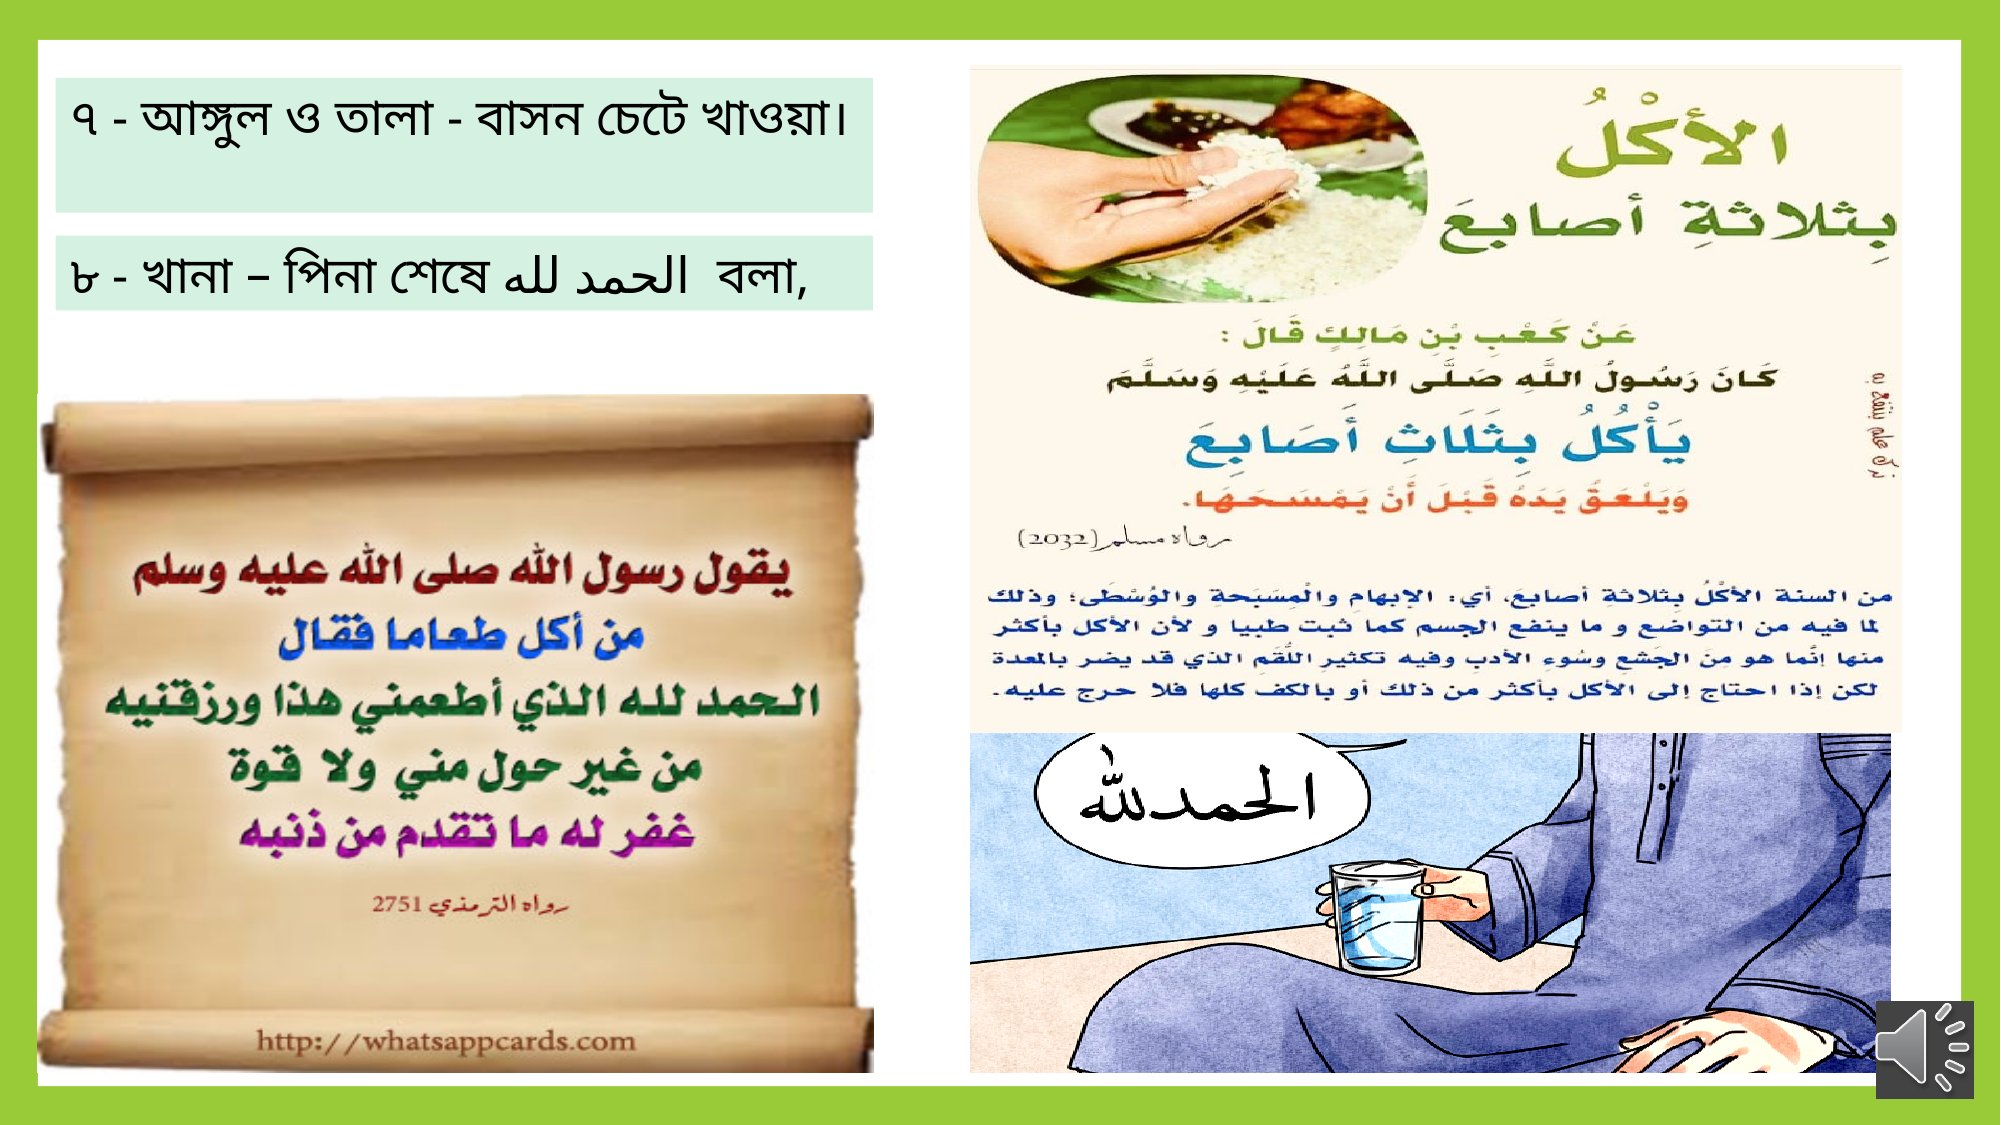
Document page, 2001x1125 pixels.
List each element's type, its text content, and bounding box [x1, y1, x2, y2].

picture [37, 393, 874, 1074]
picture [970, 64, 1976, 1101]
text_box ৭ - আঙ্গুল ও তালা - বাসন চেটে খাওয়া। [55, 77, 873, 213]
text_box ৮ - খানা – পিনা শেষে الحمد لله বলা, [55, 235, 873, 311]
